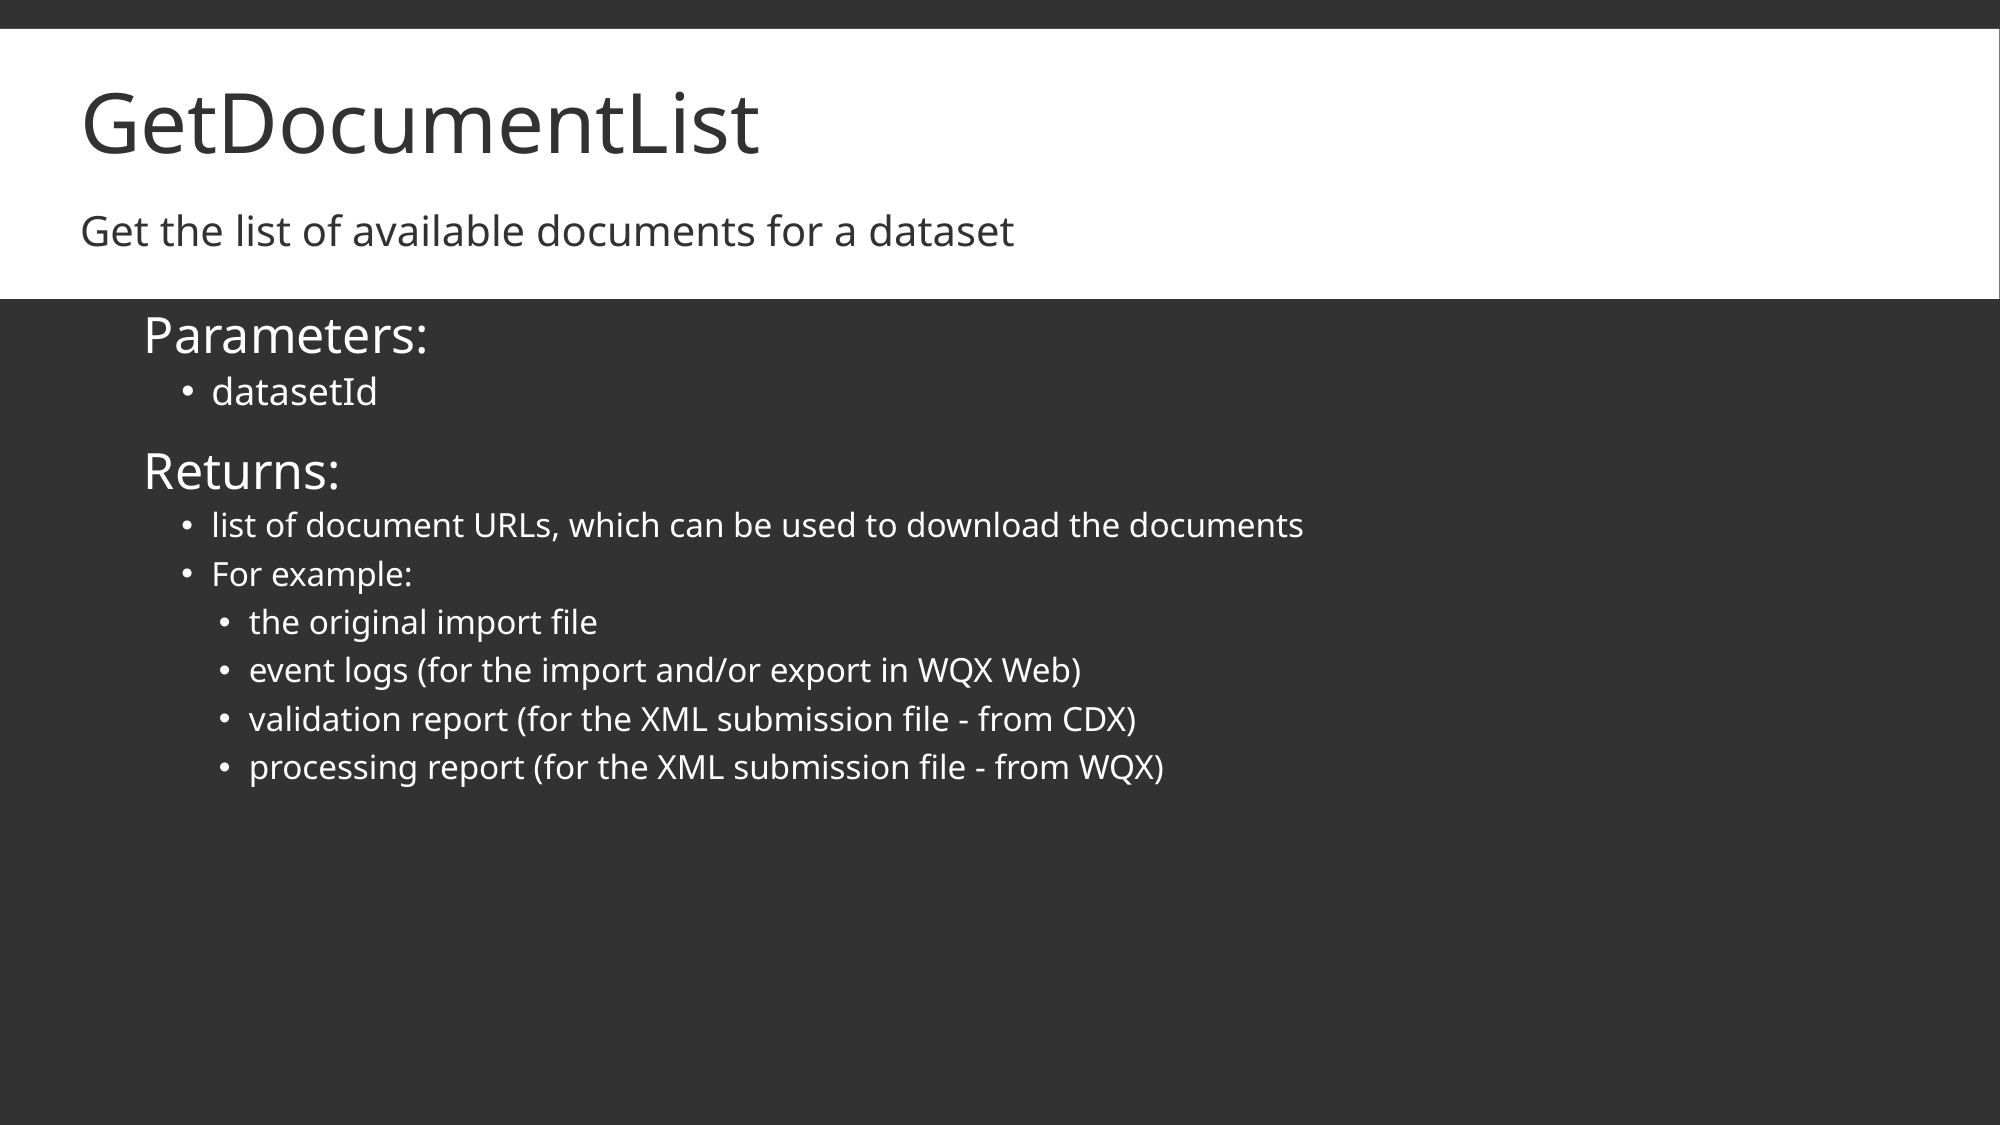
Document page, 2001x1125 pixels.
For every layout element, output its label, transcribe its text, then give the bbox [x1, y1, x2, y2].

list Parameters: datasetId Returns: list of document URLs, which can be used to download the documents For example: the original import file event logs (for the import and/or export in WQX Web) validation report (for the XML submission file - from CDX) processing report (for the XML submission file - from WQX) [128, 303, 1649, 1125]
title GetDocumentList Get the list of available documents for a dataset [65, 46, 1803, 295]
